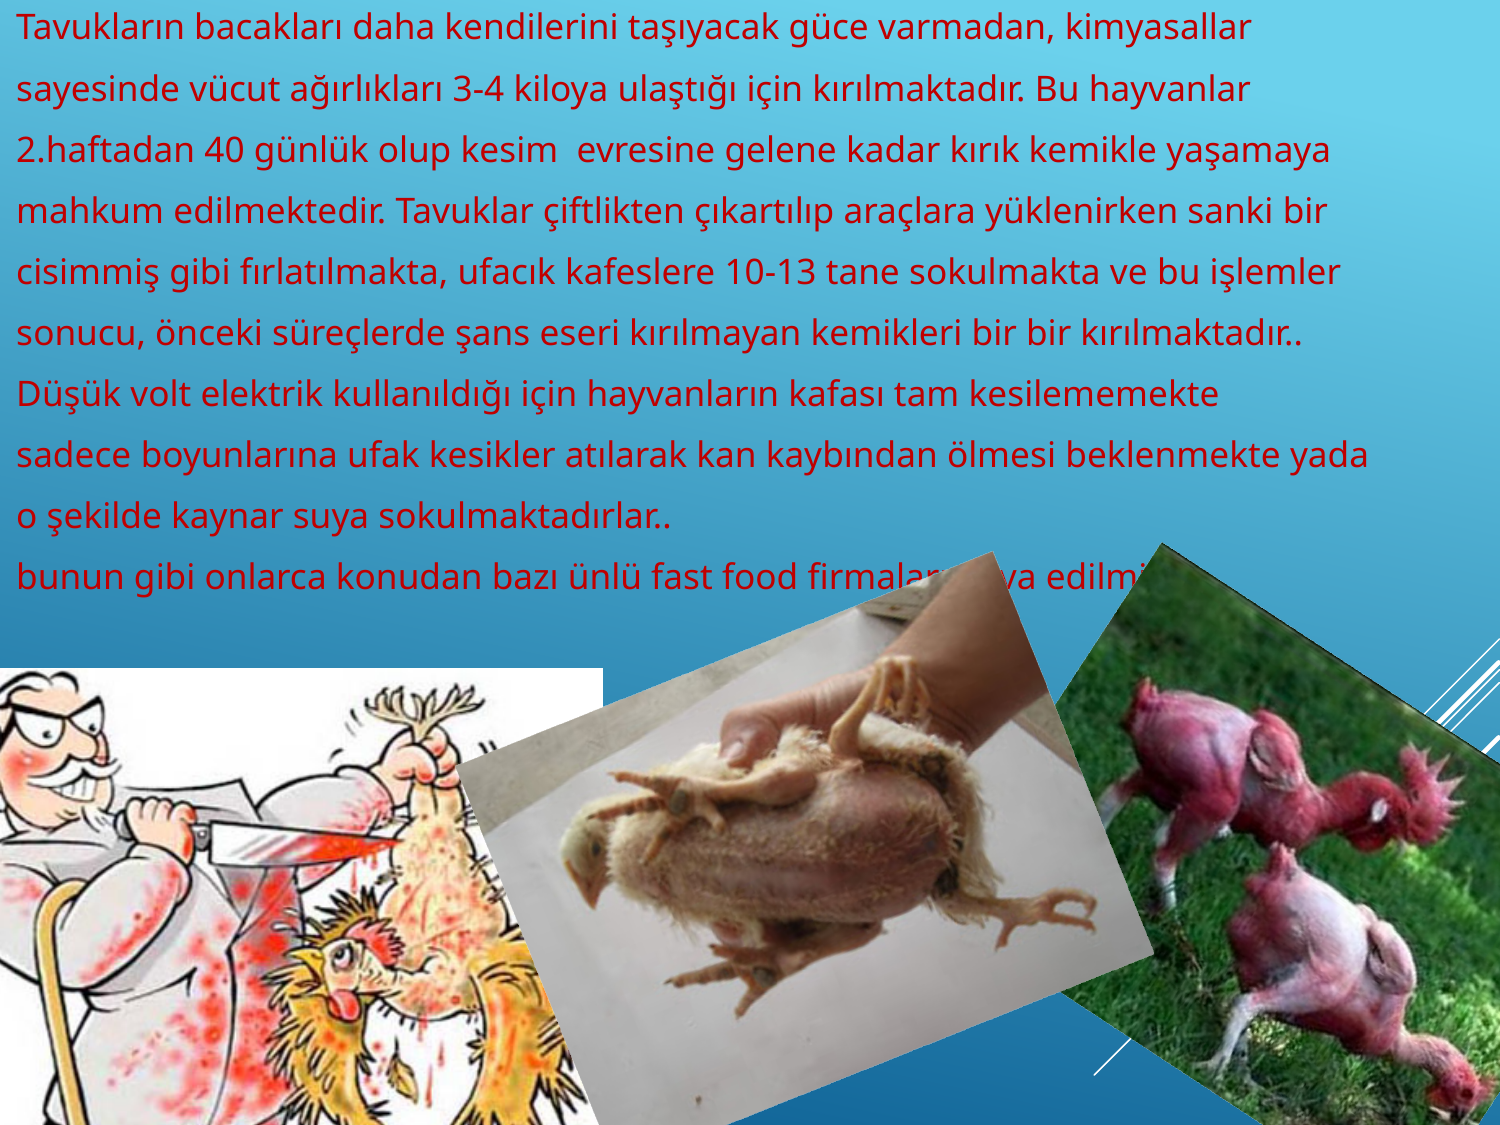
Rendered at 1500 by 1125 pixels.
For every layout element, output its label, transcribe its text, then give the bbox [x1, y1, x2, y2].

picture [0, 543, 1500, 1125]
list Tavukların bacakları daha kendilerini taşıyacak güce varmadan, kimyasallar sayesinde vücut ağırlıkları 3-4 kiloya ulaştığı için kırılmaktadır. Bu hayvanlar 2.haftadan 40 günlük olup kesim evresine gelene kadar kırık kemikle yaşamaya mahkum edilmektedir. Tavuklar çiftlikten çıkartılıp araçlara yüklenirken sanki bir cisimmiş gibi fırlatılmakta, ufacık kafeslere 10-13 tane sokulmakta ve bu işlemler sonucu, önceki süreçlerde şans eseri kırılmayan kemikleri bir bir kırılmaktadır.. Düşük volt elektrik kullanıldığı için hayvanların kafası tam kesilememekte sadece boyunlarına ufak kesikler atılarak kan kaybından ölmesi beklenmekte yada o şekilde kaynar suya sokulmaktadırlar.. bunun gibi onlarca konudan bazı ünlü fast food firmaları dava edilmiştir. [1, 0, 1500, 606]
